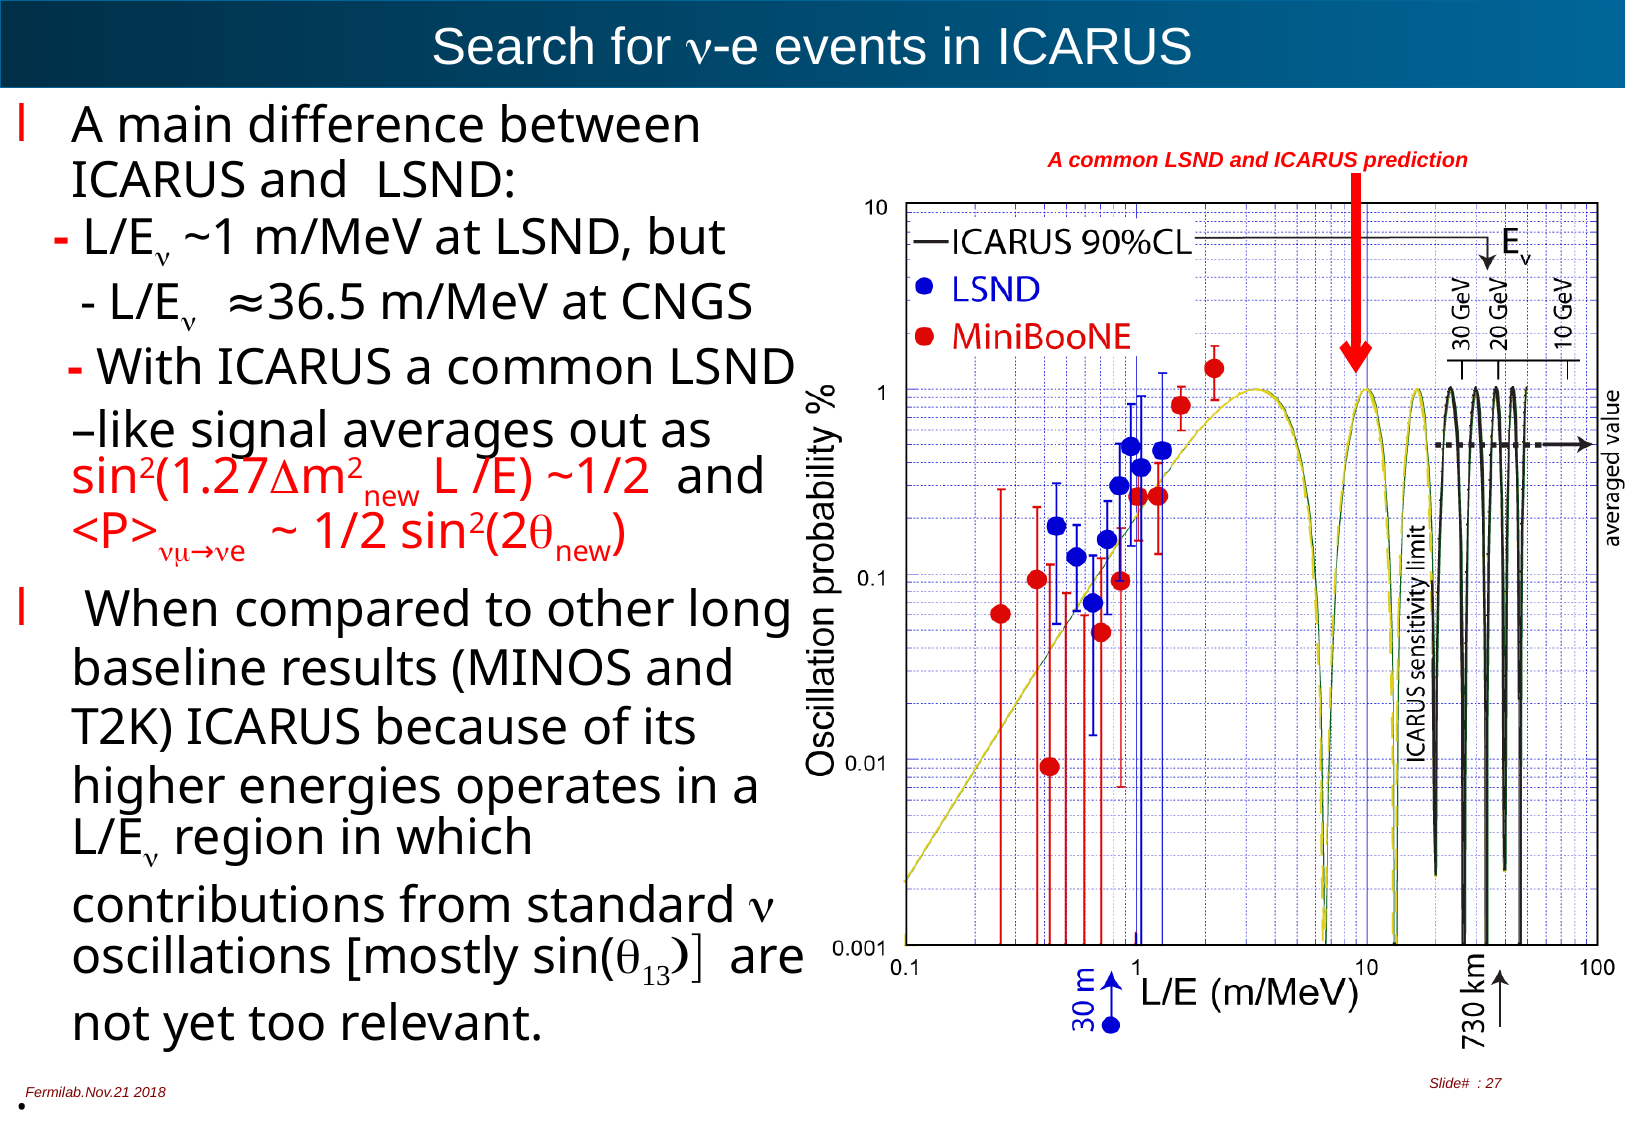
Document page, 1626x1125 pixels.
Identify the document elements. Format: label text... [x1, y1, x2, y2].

title Search for n-e events in ICARUS [0, 0, 1625, 88]
footer Fermilab.Nov.21 2018 [10, 1058, 526, 1097]
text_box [871, 113, 1625, 374]
slide_number Slide# : 27 [1177, 1059, 1517, 1088]
list A main difference between ICARUS and LSND: - L/En ~1 m/MeV at LSND, but - L/En ≈36.5 m/MeV at CNGS - With ICARUS a common LSND –like signal averages out as sin2(1.27Dm2new L /E) ~1/2 and <P>nm→ne ~ 1/2 sin2(2qnew) When compared to other long baseline results (MINOS and T2K) ICARUS because of its higher energies operates in a L/En region in which contributions from standard n oscillations [mostly sin(q13)] are not yet too relevant. . [0, 89, 849, 1024]
picture [800, 196, 1625, 1051]
